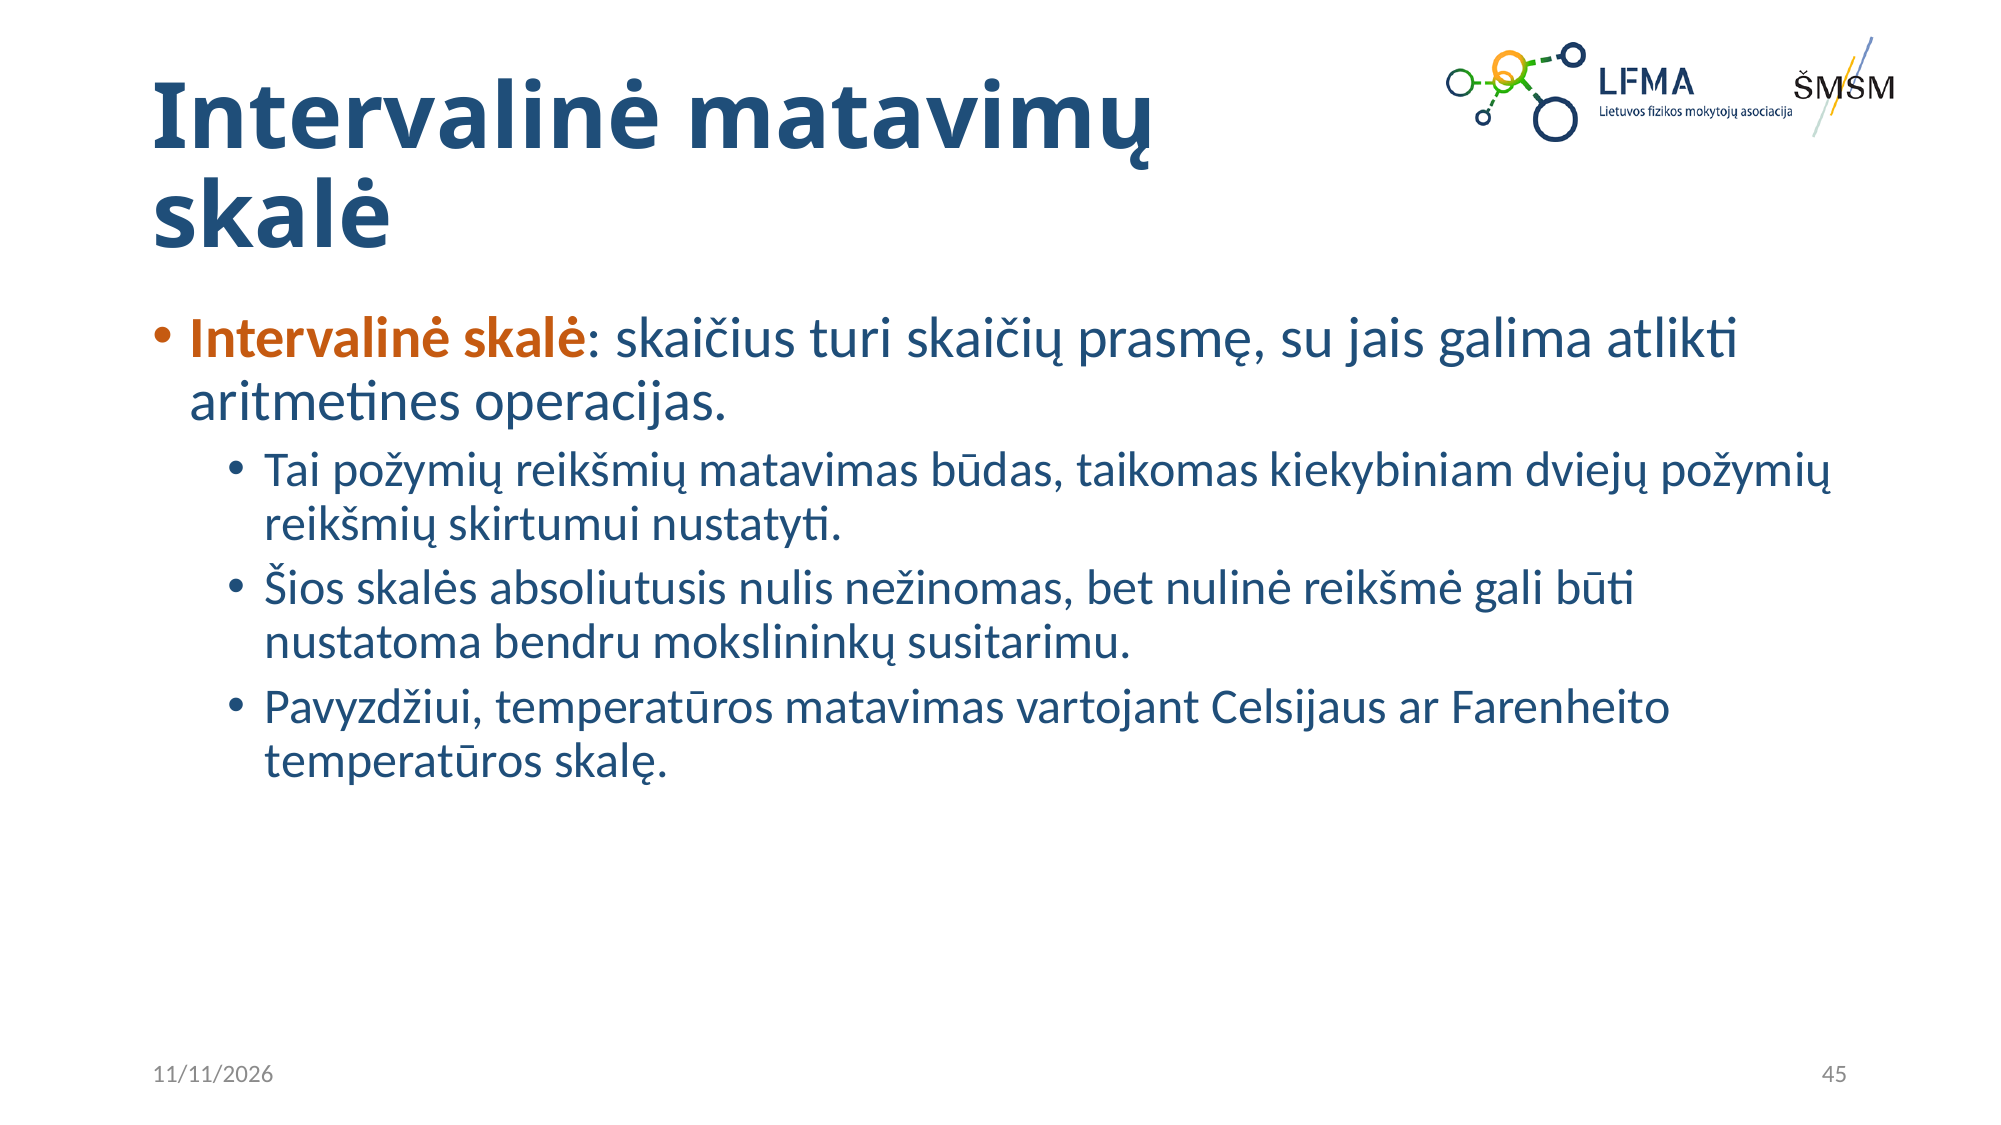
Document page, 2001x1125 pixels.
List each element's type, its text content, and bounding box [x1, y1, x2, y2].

title Intervalinė matavimų skalė [137, 59, 1369, 278]
slide_number 45 [1412, 1042, 1863, 1103]
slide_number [137, 1042, 588, 1103]
picture [1446, 19, 1943, 159]
list Intervalinė skalė: skaičius turi skaičių prasmę, su jais galima atlikti aritmetines operacijas. Tai požymių reikšmių matavimas būdas, taikomas kiekybiniam dviejų požymių reikšmių skirtumui nustatyti. Šios skalės absoliutusis nulis nežinomas, bet nulinė reikšmė gali būti nustatoma bendru mokslininkų susitarimu. Pavyzdžiui, temperatūros matavimas vartojant Celsijaus ar Farenheito temperatūros skalę. [137, 299, 1863, 1014]
